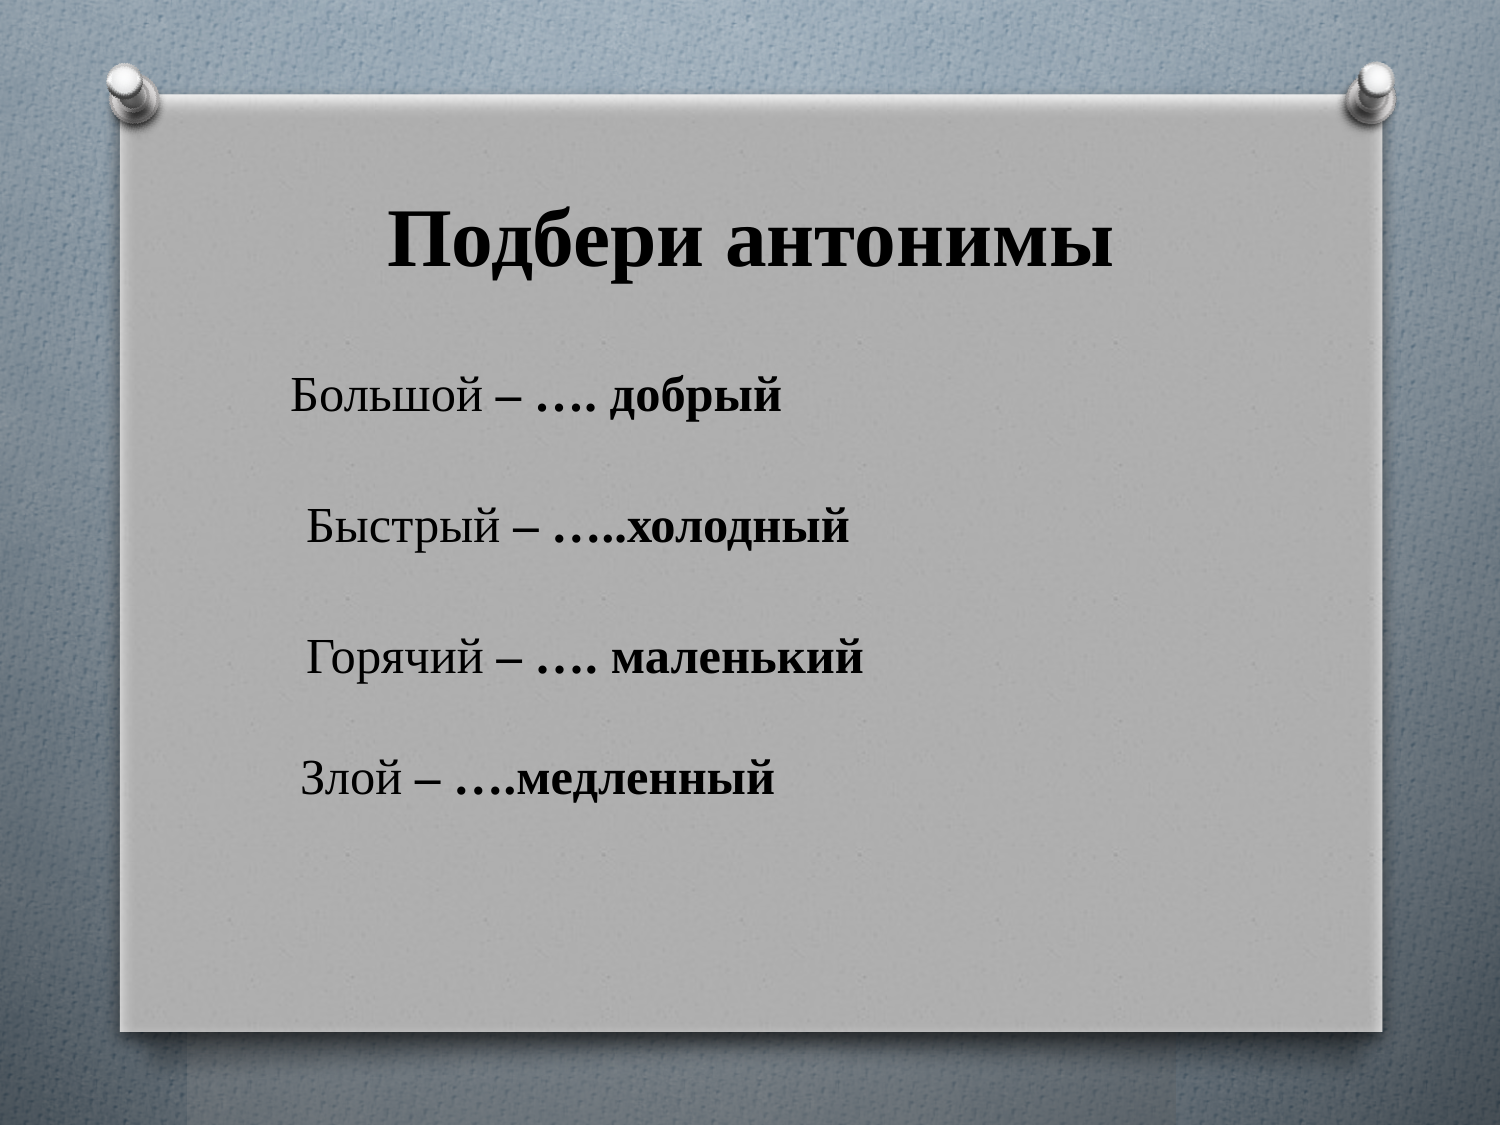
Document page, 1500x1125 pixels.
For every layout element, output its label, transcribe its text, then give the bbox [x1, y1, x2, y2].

list Большой – …. добрый Быстрый – …..холодный Горячий – …. маленький Злой – ….медленный [240, 292, 1257, 939]
picture [75, 29, 198, 153]
title Подбери антонимы [179, 134, 1323, 332]
picture [1317, 35, 1439, 156]
